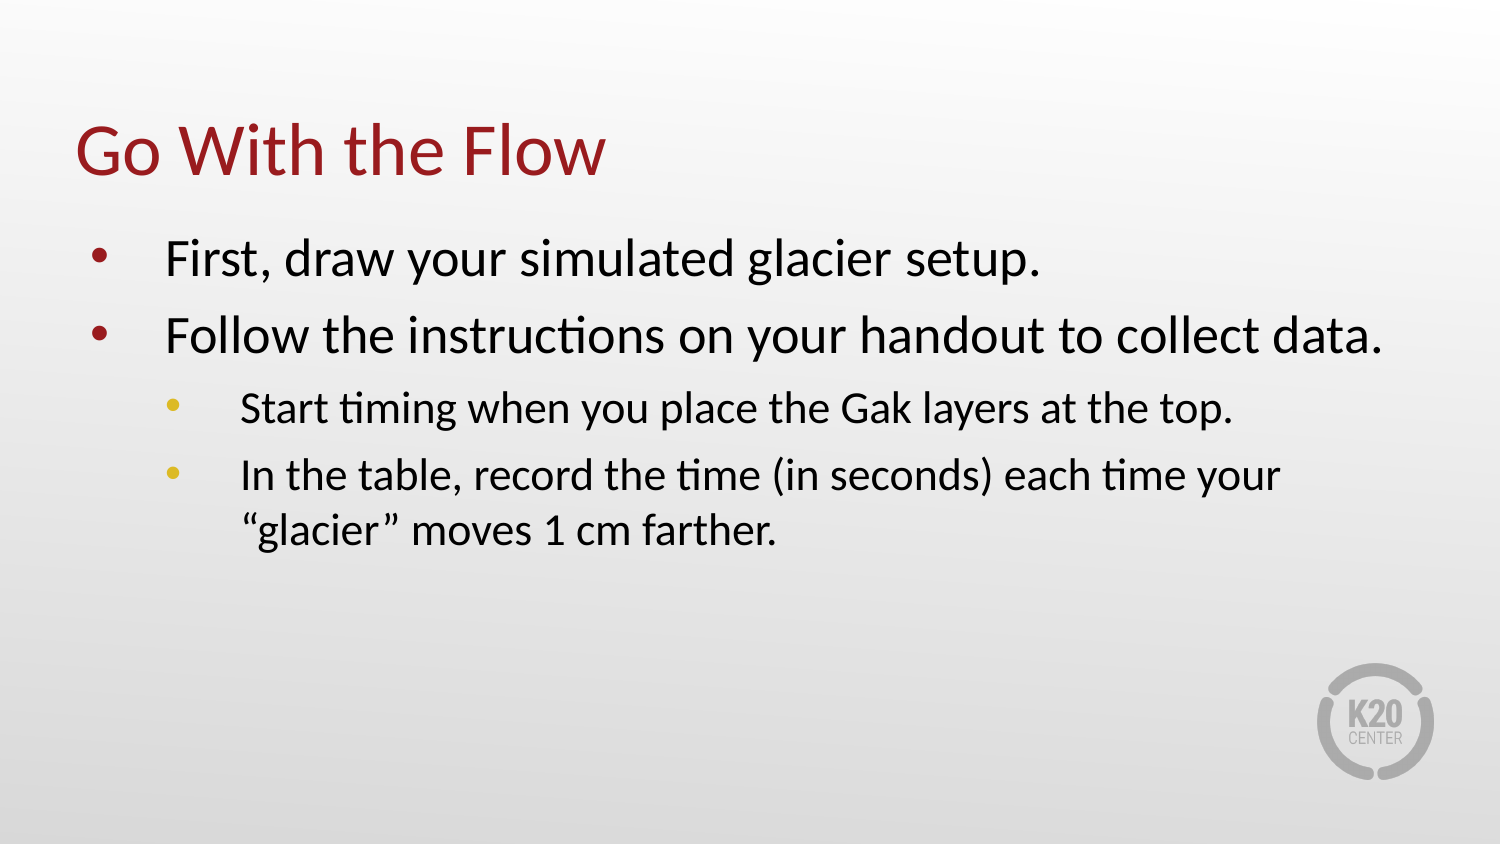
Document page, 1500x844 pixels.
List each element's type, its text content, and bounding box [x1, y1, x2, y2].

list First, draw your simulated glacier setup. Follow the instructions on your handout to collect data. Start timing when you place the Gak layers at the top. In the table, record the time (in seconds) each time your “glacier” moves 1 cm farther. [75, 214, 1425, 779]
title Go With the Flow [75, 50, 1425, 191]
picture [1300, 646, 1451, 797]
